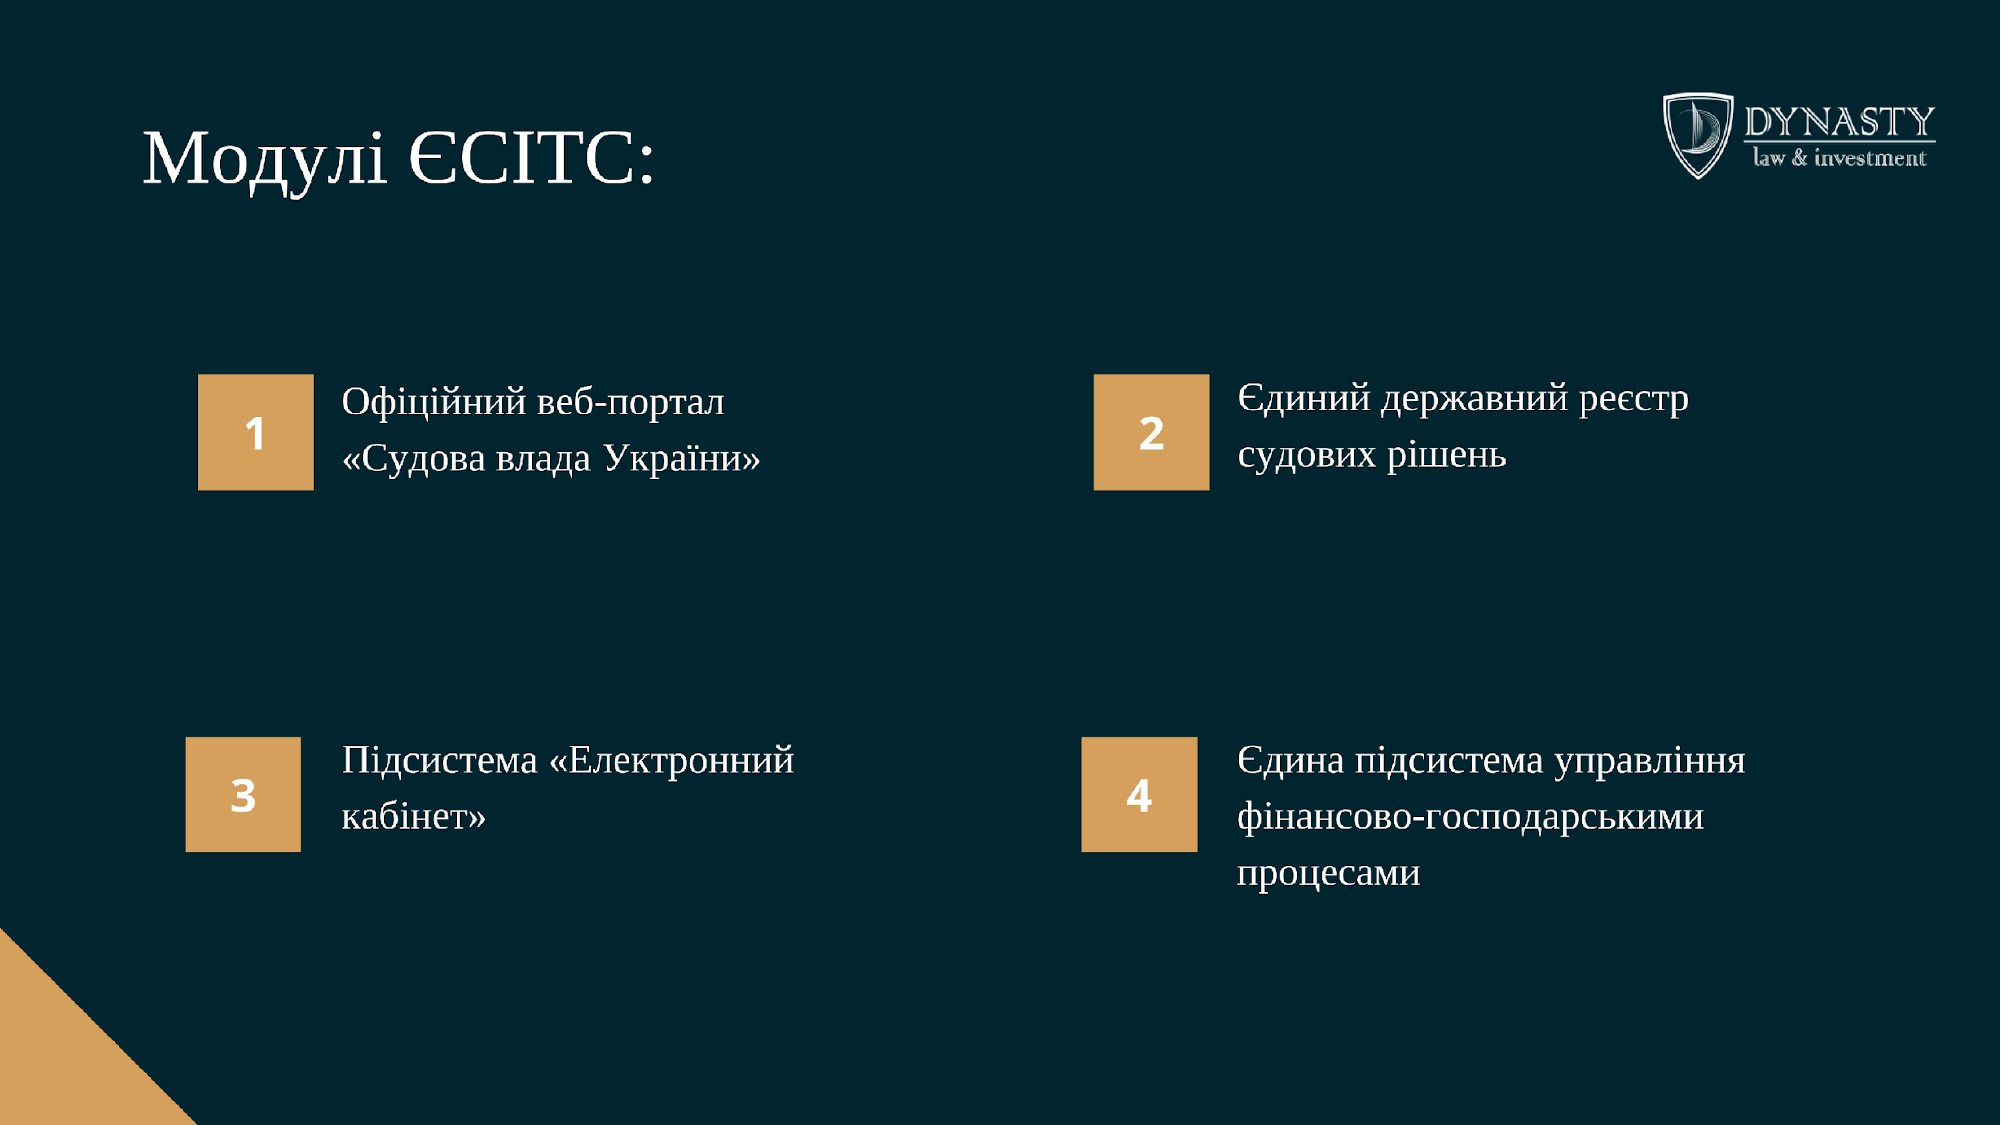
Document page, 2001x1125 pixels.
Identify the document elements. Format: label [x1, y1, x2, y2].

list [0, 0, 2000, 1125]
